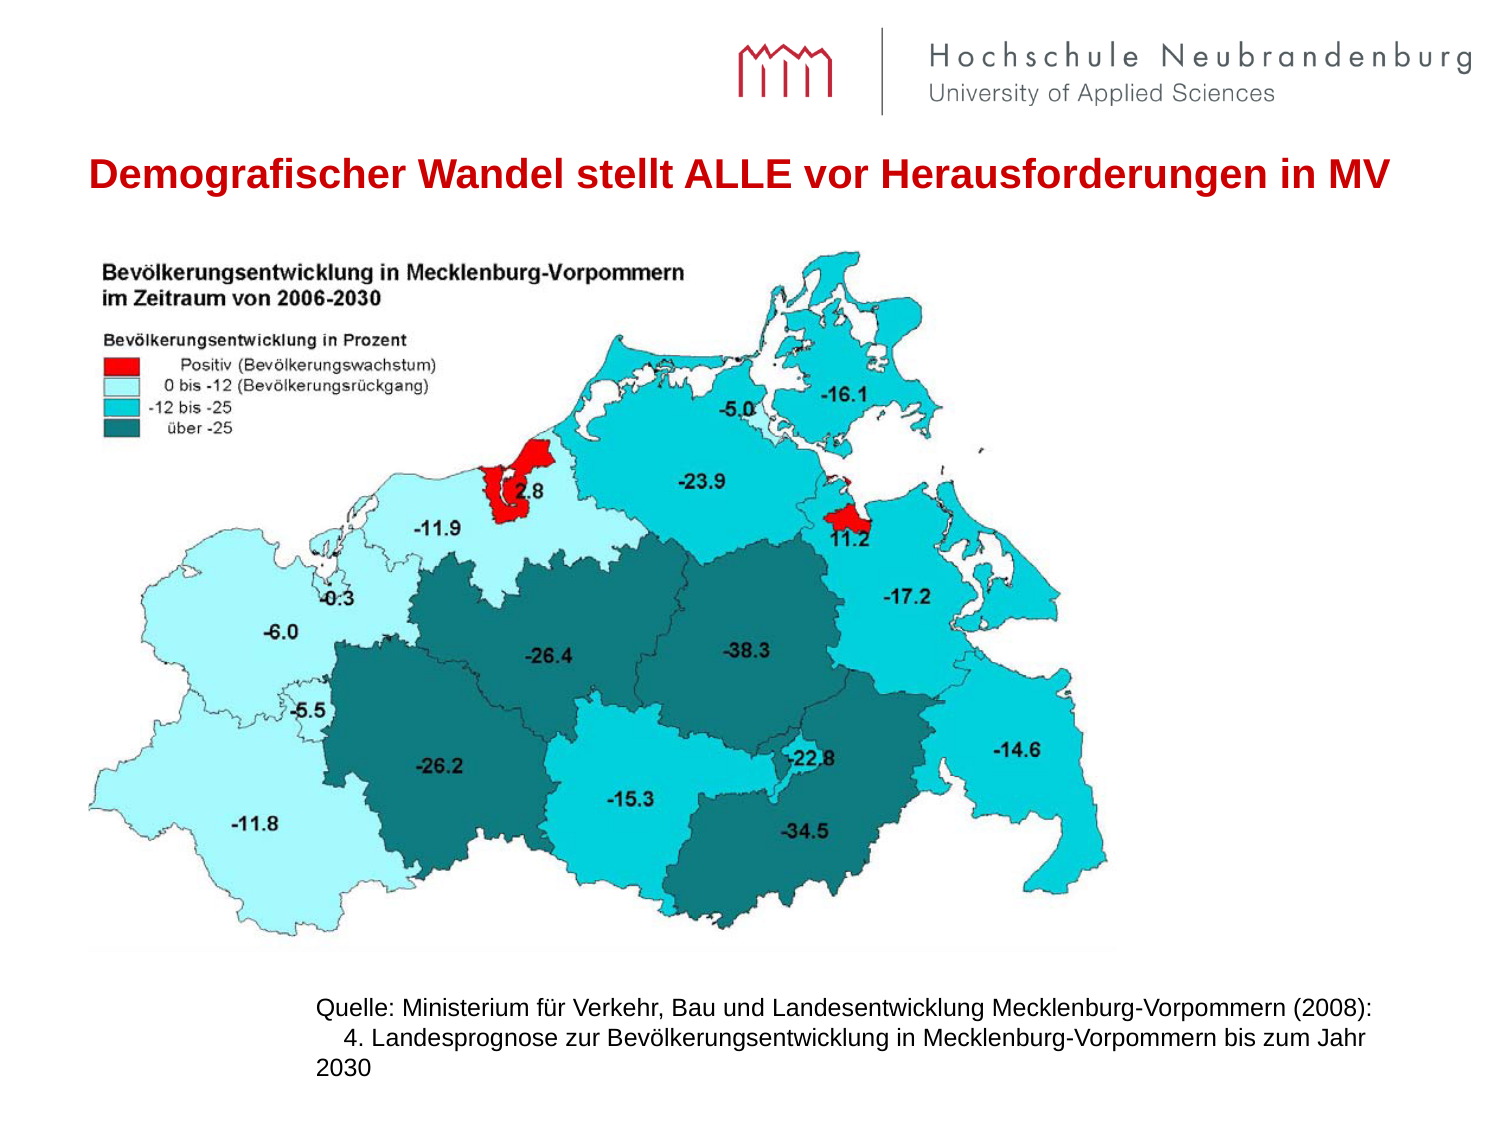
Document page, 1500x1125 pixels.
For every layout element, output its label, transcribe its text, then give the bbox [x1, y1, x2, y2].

text_box Quelle: Ministerium für Verkehr, Bau und Landesentwicklung Mecklenburg-Vorpommern (2008): 4. Landesprognose zur Bevölkerungsentwicklung in Mecklenburg-Vorpommern bis zum Jahr 2030 [301, 984, 1424, 1090]
picture [737, 25, 1471, 117]
title Demografischer Wandel stellt ALLE vor Herausforderungen in MV [88, 130, 1424, 234]
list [88, 250, 1117, 952]
